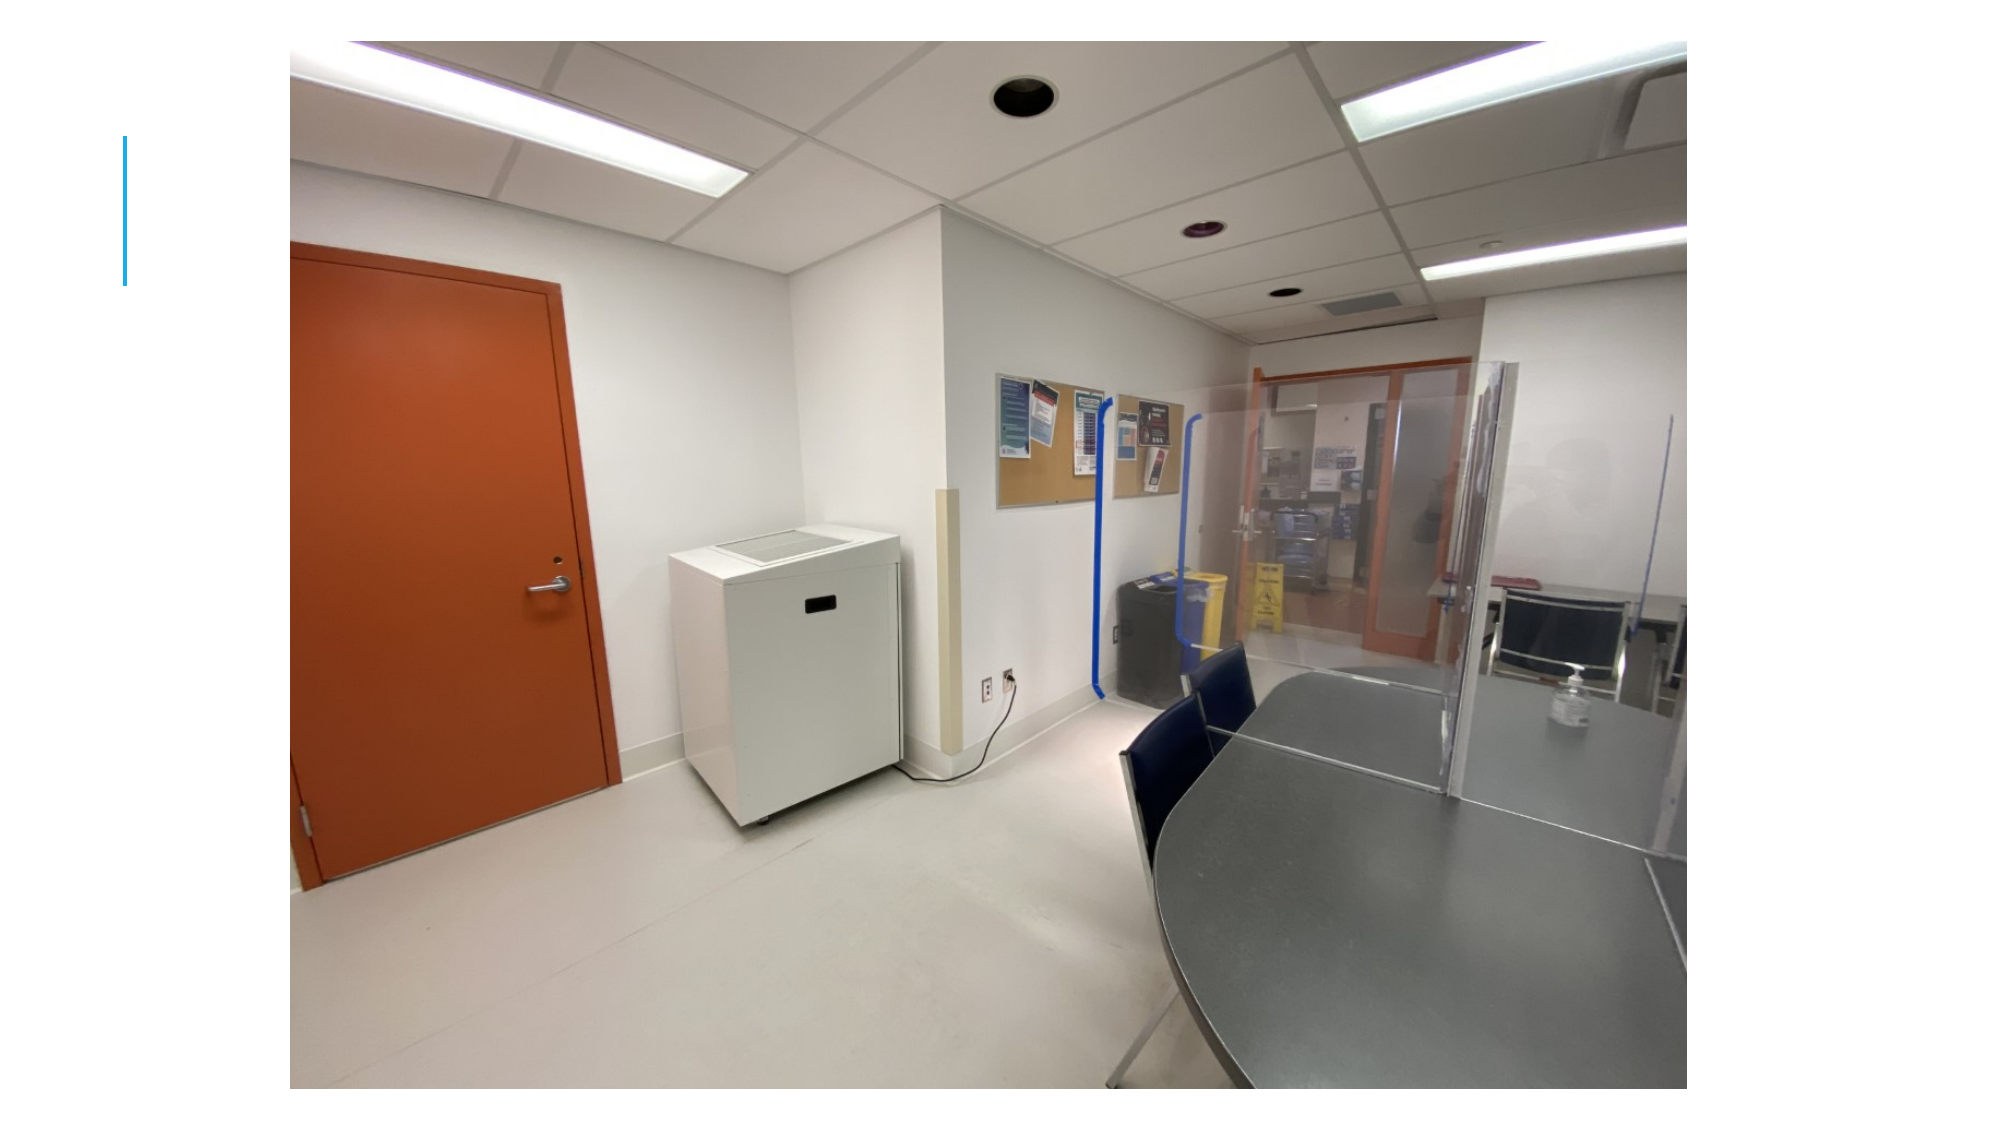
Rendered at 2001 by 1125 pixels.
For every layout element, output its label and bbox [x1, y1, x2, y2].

picture [289, 41, 1687, 1090]
